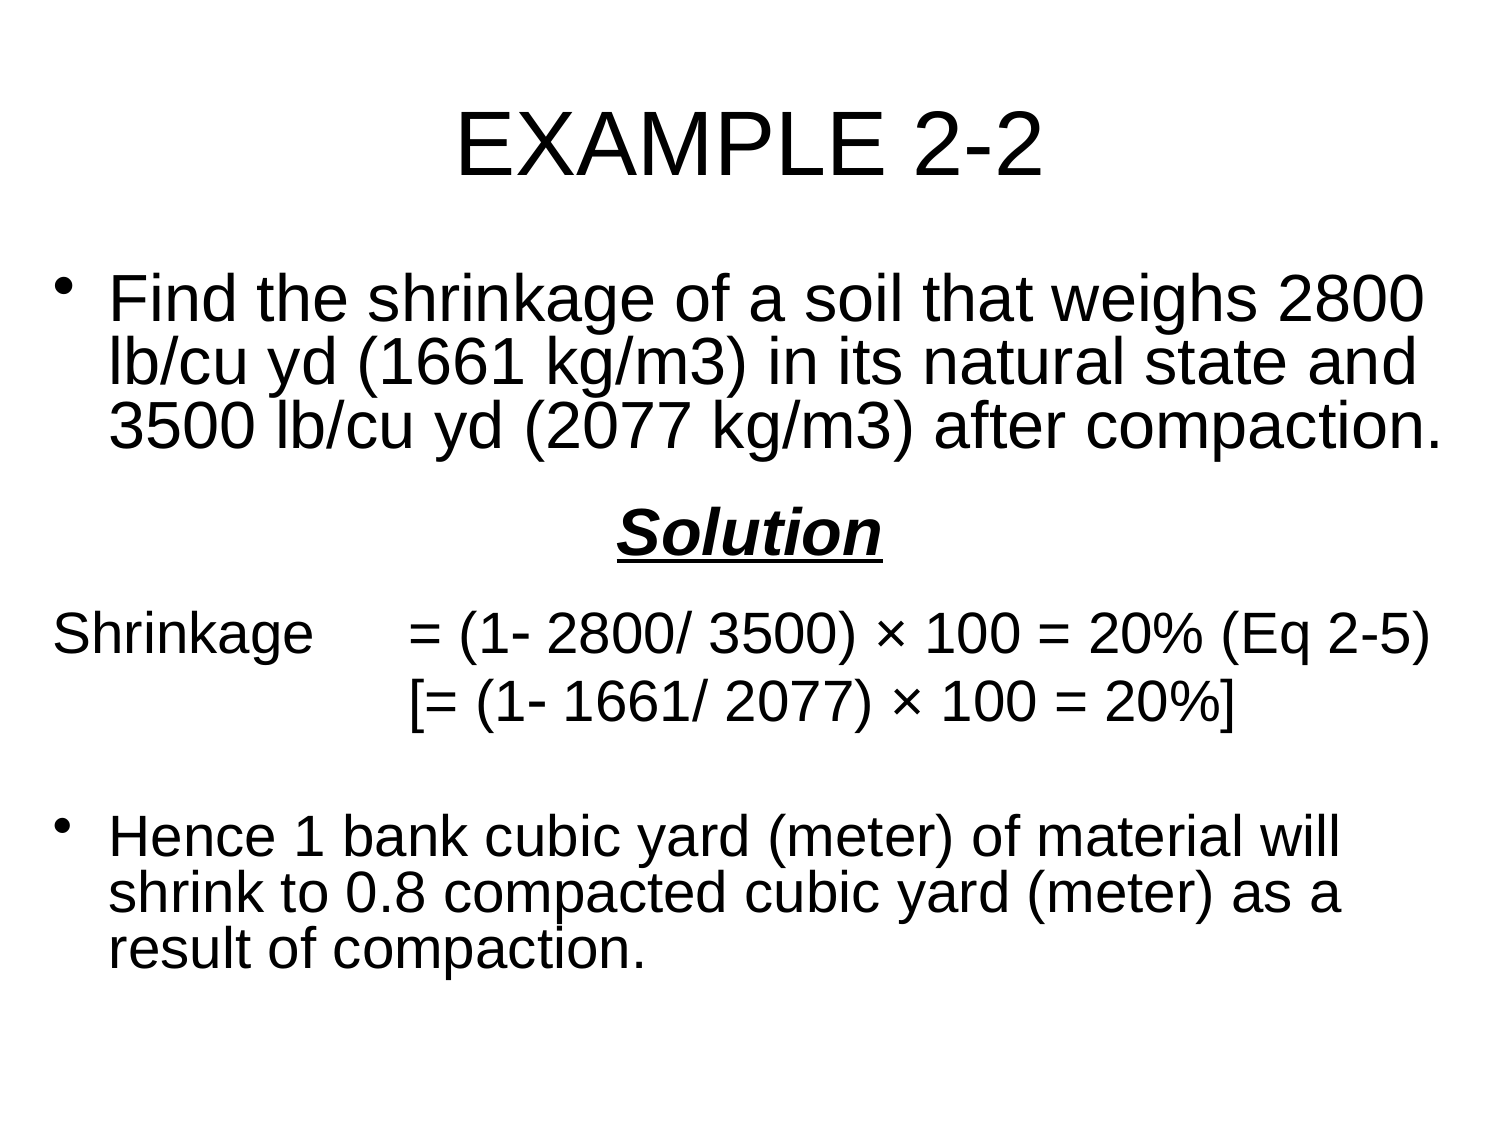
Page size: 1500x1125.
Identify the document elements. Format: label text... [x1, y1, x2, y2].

title EXAMPLE 2-2 [74, 44, 1426, 233]
list Find the shrinkage of a soil that weighs 2800 lb/cu yd (1661 kg/m3) in its natural state and 3500 lb/cu yd (2077 kg/m3) after compaction. Solution Shrinkage = (1 2800/ 3500) × 100 = 20% (Eq 2-5) [= (1 1661/ 2077) × 100 = 20%] Hence 1 bank cubic yard (meter) of material will shrink to 0.8 compacted cubic yard (meter) as a result of compaction. [37, 262, 1463, 1076]
